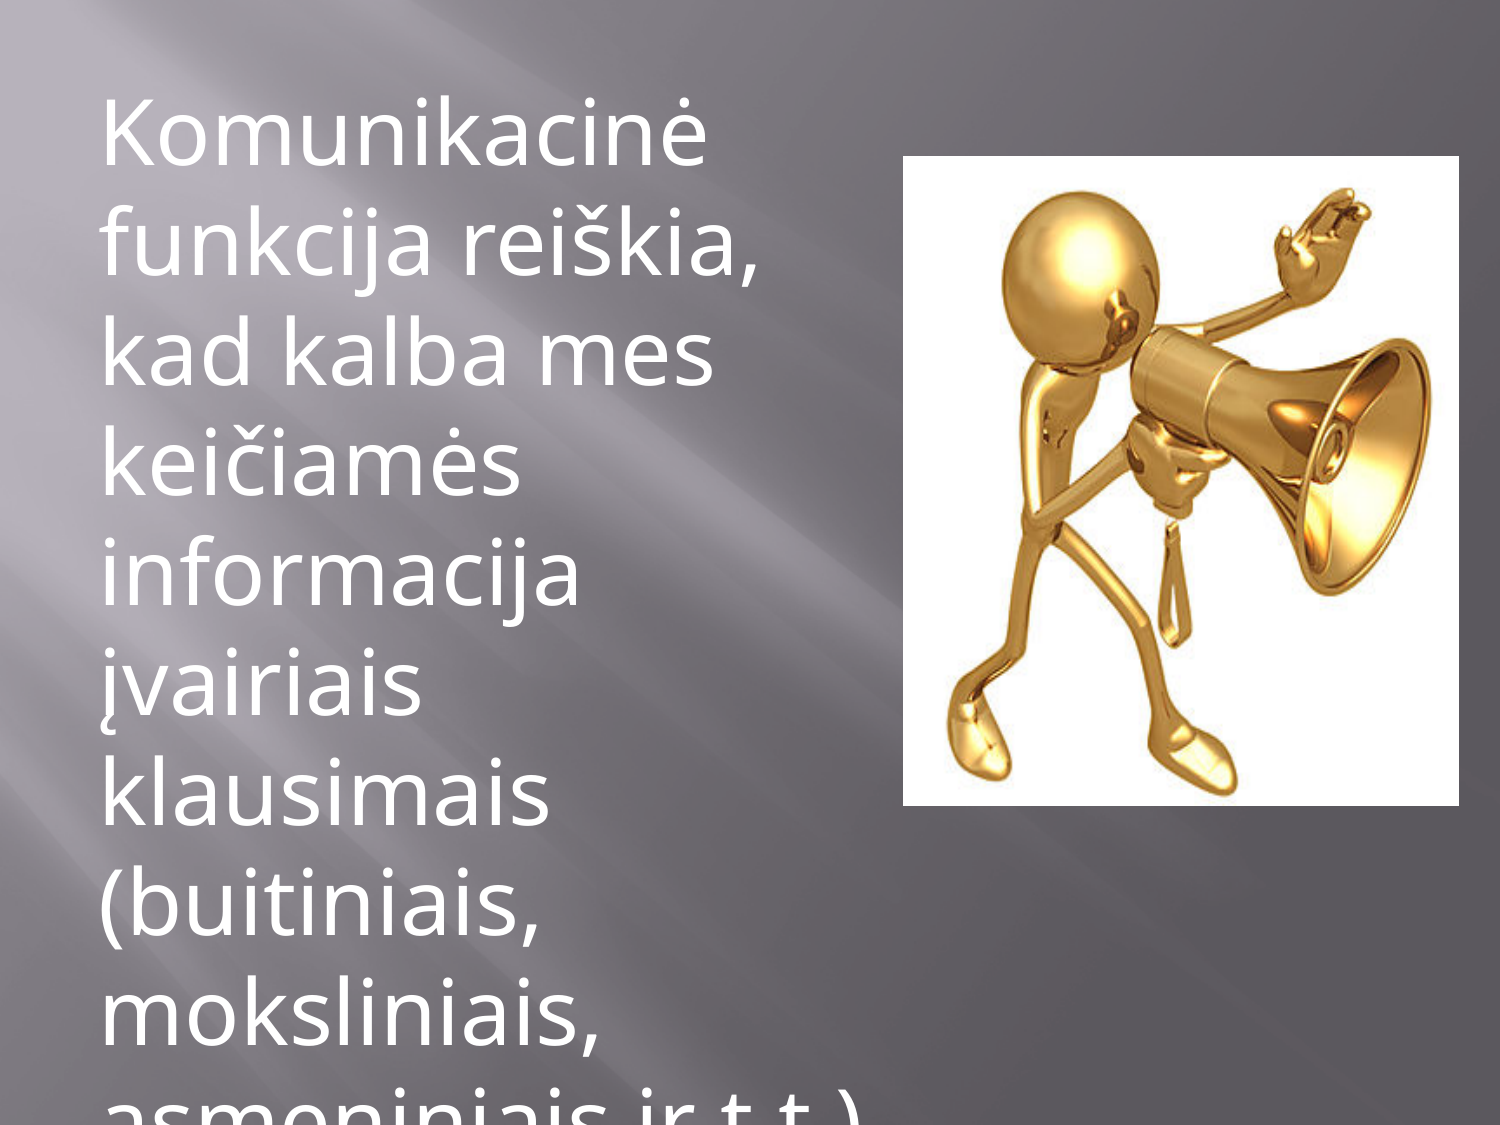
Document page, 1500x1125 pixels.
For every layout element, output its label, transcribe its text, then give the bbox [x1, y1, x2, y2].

list Komunikacinė funkcija reiškia, kad kalba mes keičiamės informacija įvairiais klausimais (buitiniais, moksliniais, asmeniniais ir t.t.). [0, 66, 904, 1043]
picture [0, 0, 1500, 1125]
